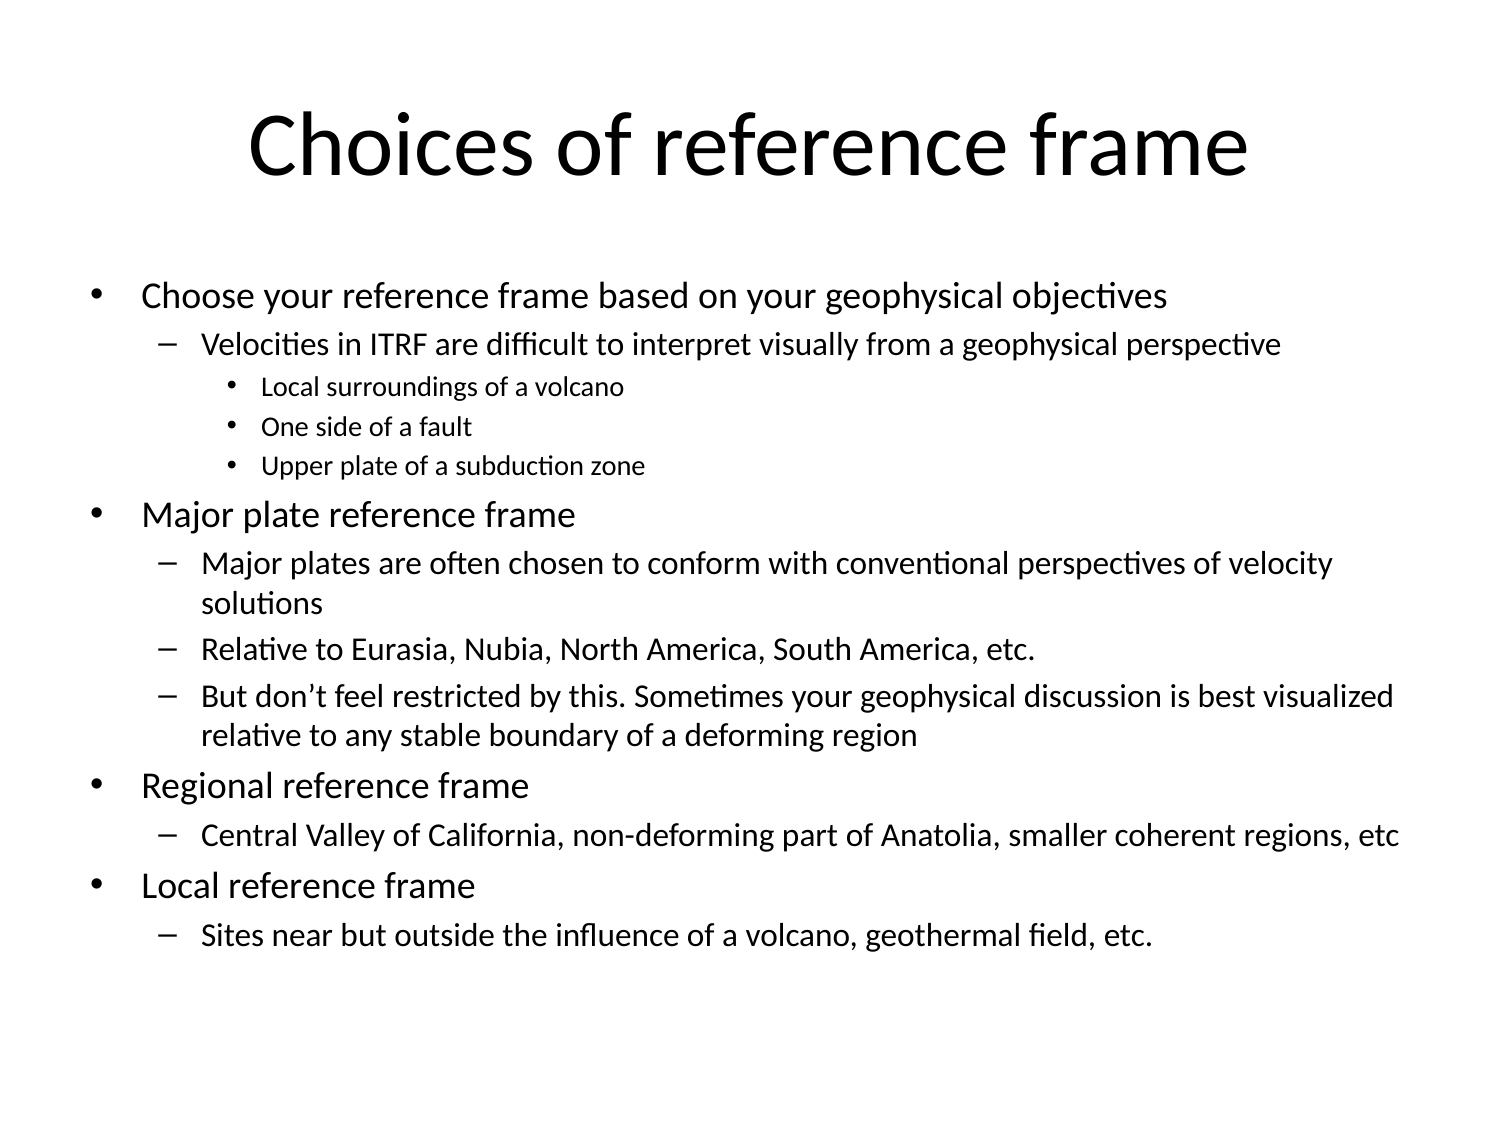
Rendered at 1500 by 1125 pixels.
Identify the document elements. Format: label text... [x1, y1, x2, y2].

title Choices of reference frame [75, 45, 1425, 233]
list Choose your reference frame based on your geophysical objectives Velocities in ITRF are difficult to interpret visually from a geophysical perspective Local surroundings of a volcano One side of a fault Upper plate of a subduction zone Major plate reference frame Major plates are often chosen to conform with conventional perspectives of velocity solutions Relative to Eurasia, Nubia, North America, South America, etc. But don’t feel restricted by this. Sometimes your geophysical discussion is best visualized relative to any stable boundary of a deforming region Regional reference frame Central Valley of California, non-deforming part of Anatolia, smaller coherent regions, etc Local reference frame Sites near but outside the influence of a volcano, geothermal field, etc. [75, 262, 1425, 1005]
